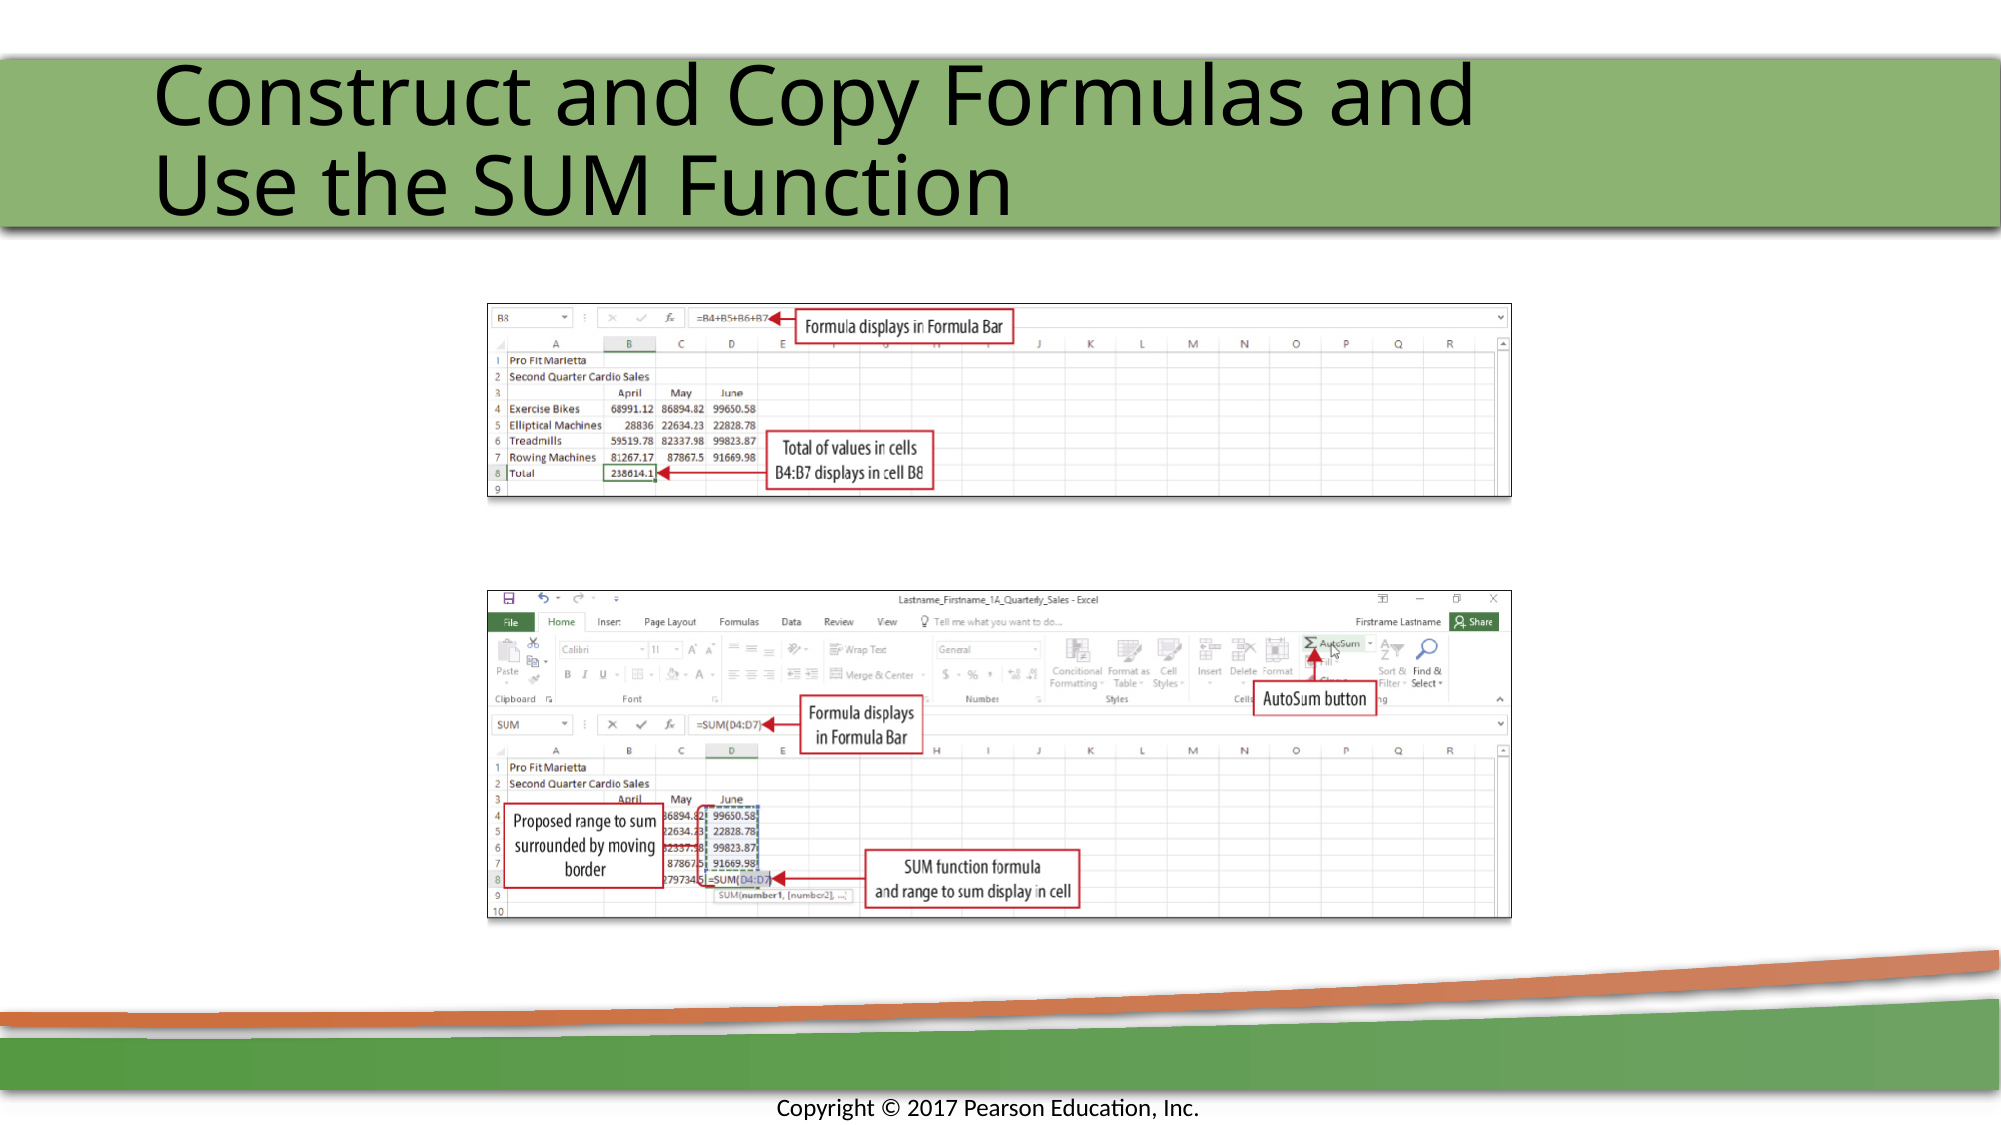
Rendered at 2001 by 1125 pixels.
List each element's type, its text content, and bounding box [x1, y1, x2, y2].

title Construct and Copy Formulas and Use the SUM Function [137, 59, 1863, 227]
picture [487, 590, 1512, 951]
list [487, 303, 1512, 530]
